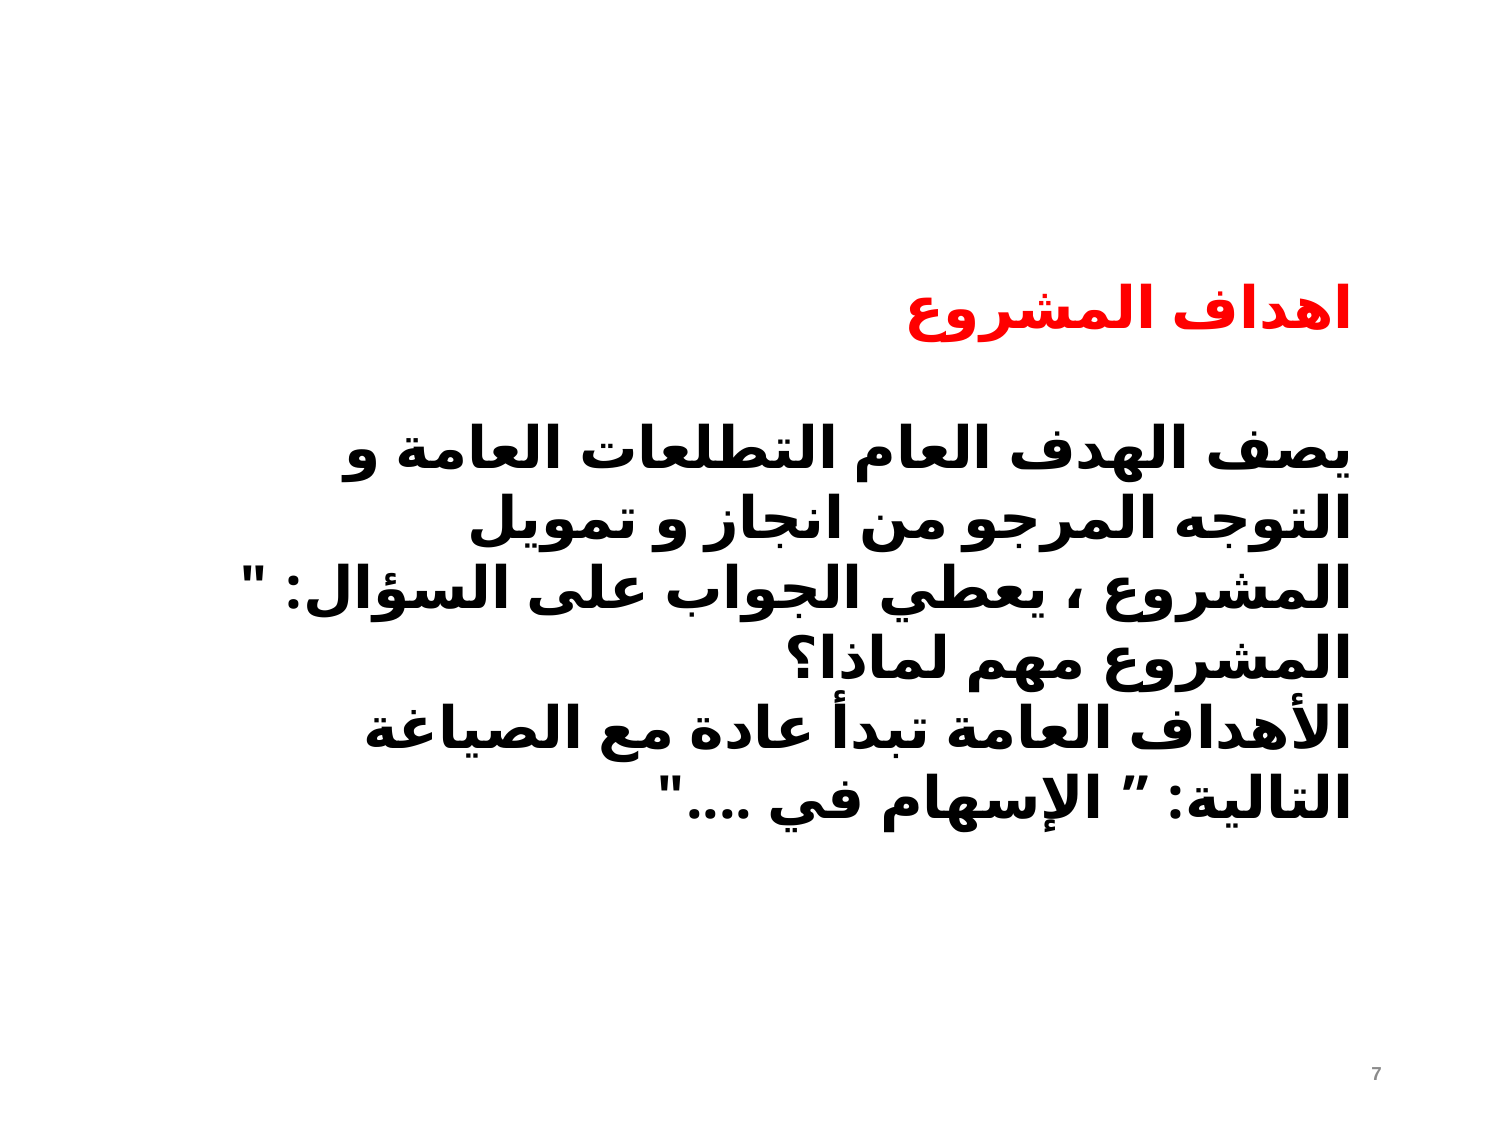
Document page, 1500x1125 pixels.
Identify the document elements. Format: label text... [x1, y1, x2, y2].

slide_number 7 [1059, 1042, 1397, 1103]
text_box اهداف المشروع يصف الهدف العام التطلعات العامة و التوجه المرجو من انجاز و تمويل المشروع ، يعطي الجواب على السؤال: " المشروع مهم لماذا؟ الأهداف العامة تبدأ عادة مع الصياغة التالية: ” الإسهام في ...." [123, 231, 1401, 871]
